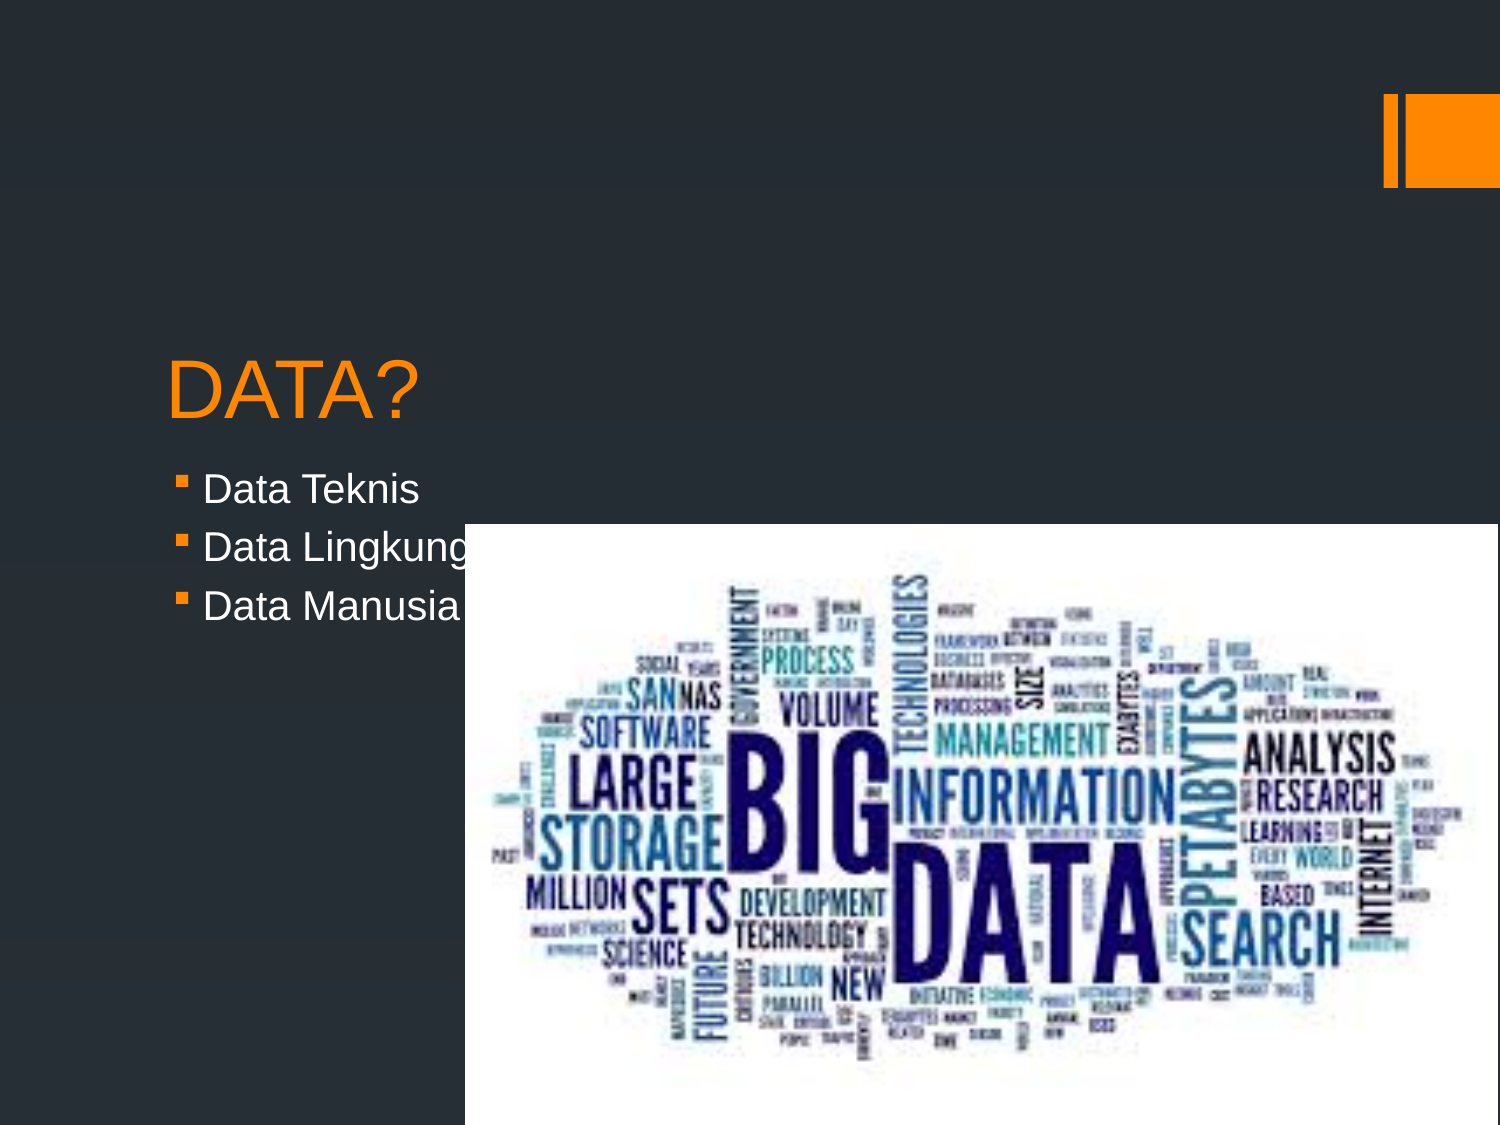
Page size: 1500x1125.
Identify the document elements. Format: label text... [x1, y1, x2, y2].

picture [464, 524, 1498, 1125]
list Data Teknis Data Lingkungan Data Manusia [150, 454, 1350, 1035]
title DATA? [150, 253, 1350, 443]
